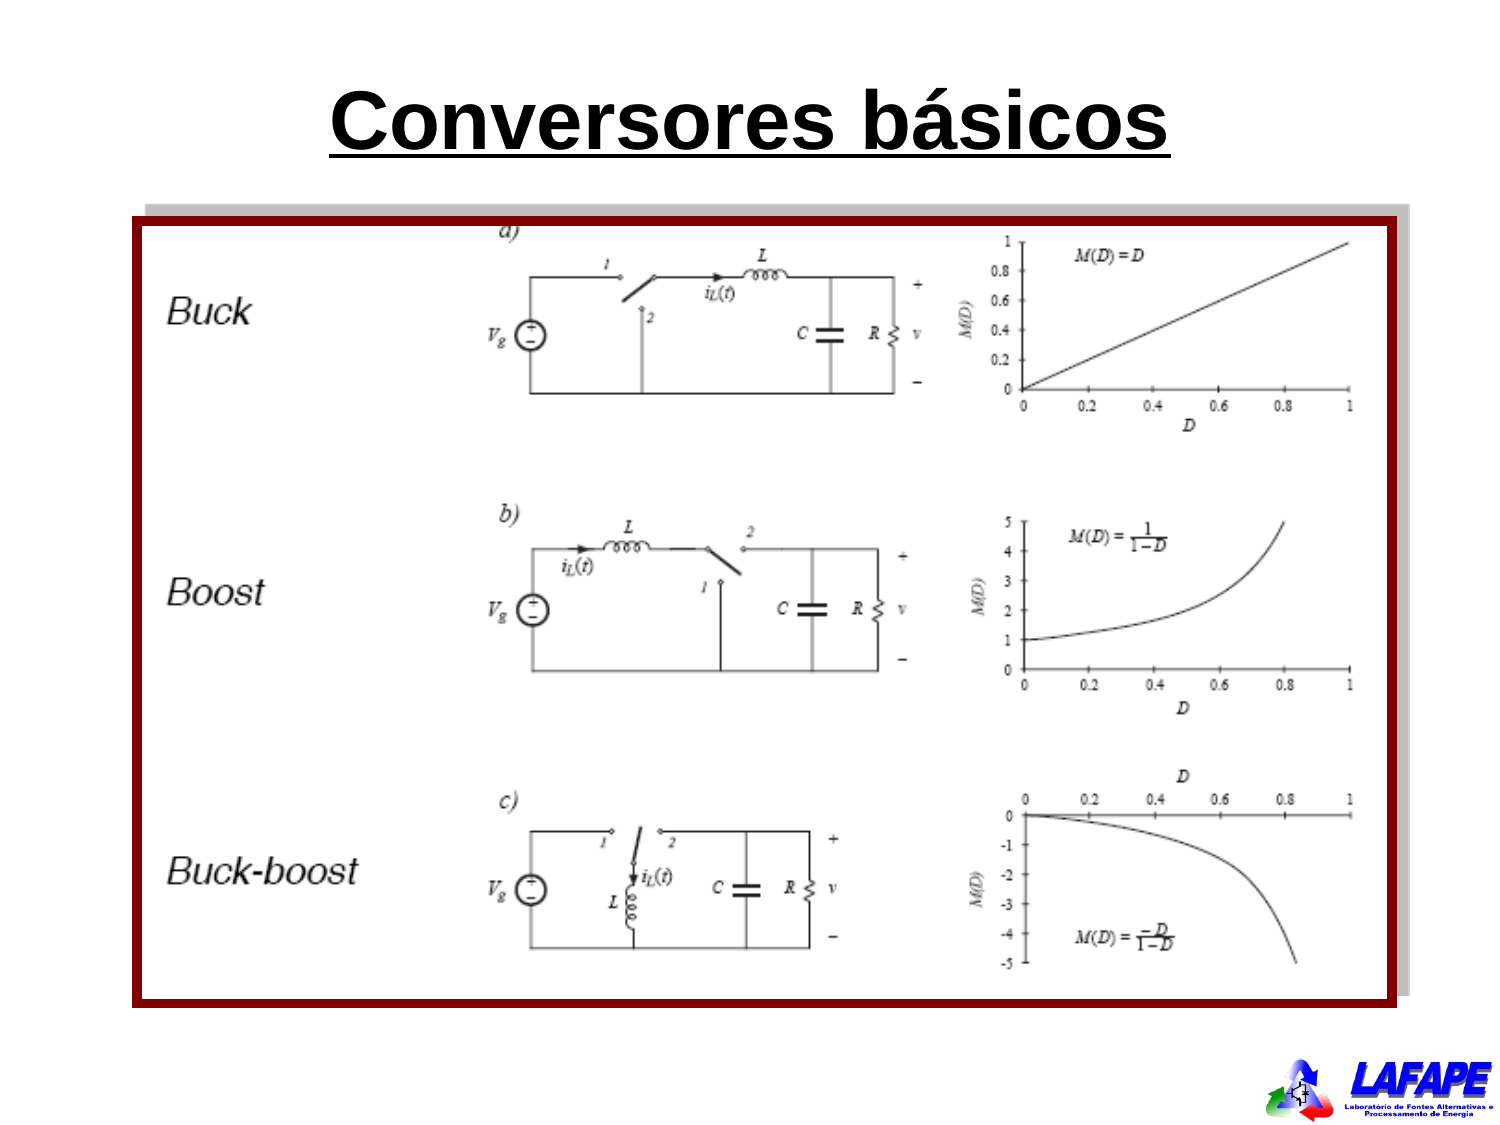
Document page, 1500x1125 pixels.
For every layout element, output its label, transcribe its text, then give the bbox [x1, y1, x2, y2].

picture [141, 225, 1388, 1000]
picture [1260, 1054, 1500, 1124]
text_box Conversores básicos [0, 0, 1500, 232]
